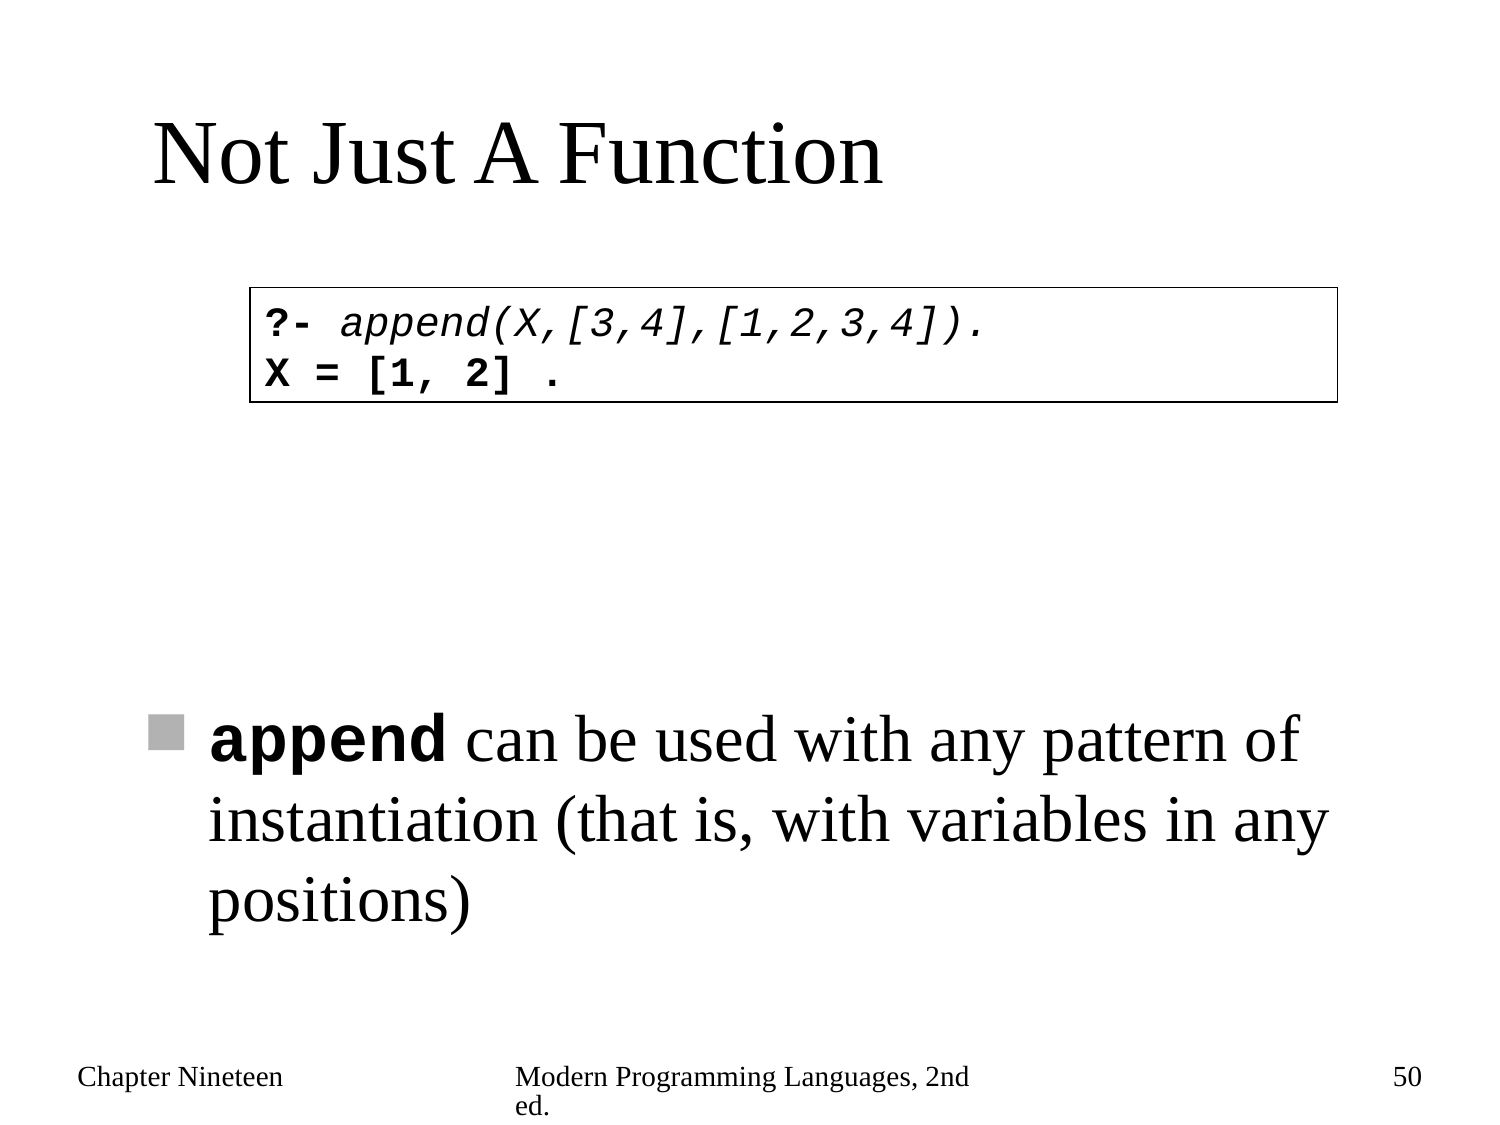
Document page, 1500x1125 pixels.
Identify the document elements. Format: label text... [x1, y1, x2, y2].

list append can be used with any pattern of instantiation (that is, with variables in any positions) [137, 687, 1413, 963]
footer Modern Programming Languages, 2nd ed. [499, 1036, 1001, 1113]
title Not Just A Function [137, 56, 1413, 238]
text_box ?- append(X,[3,4],[1,2,3,4]). X = [1, 2] . [249, 287, 1338, 403]
slide_number 50 [1124, 1036, 1438, 1113]
slide_number Chapter Nineteen [62, 1036, 401, 1113]
